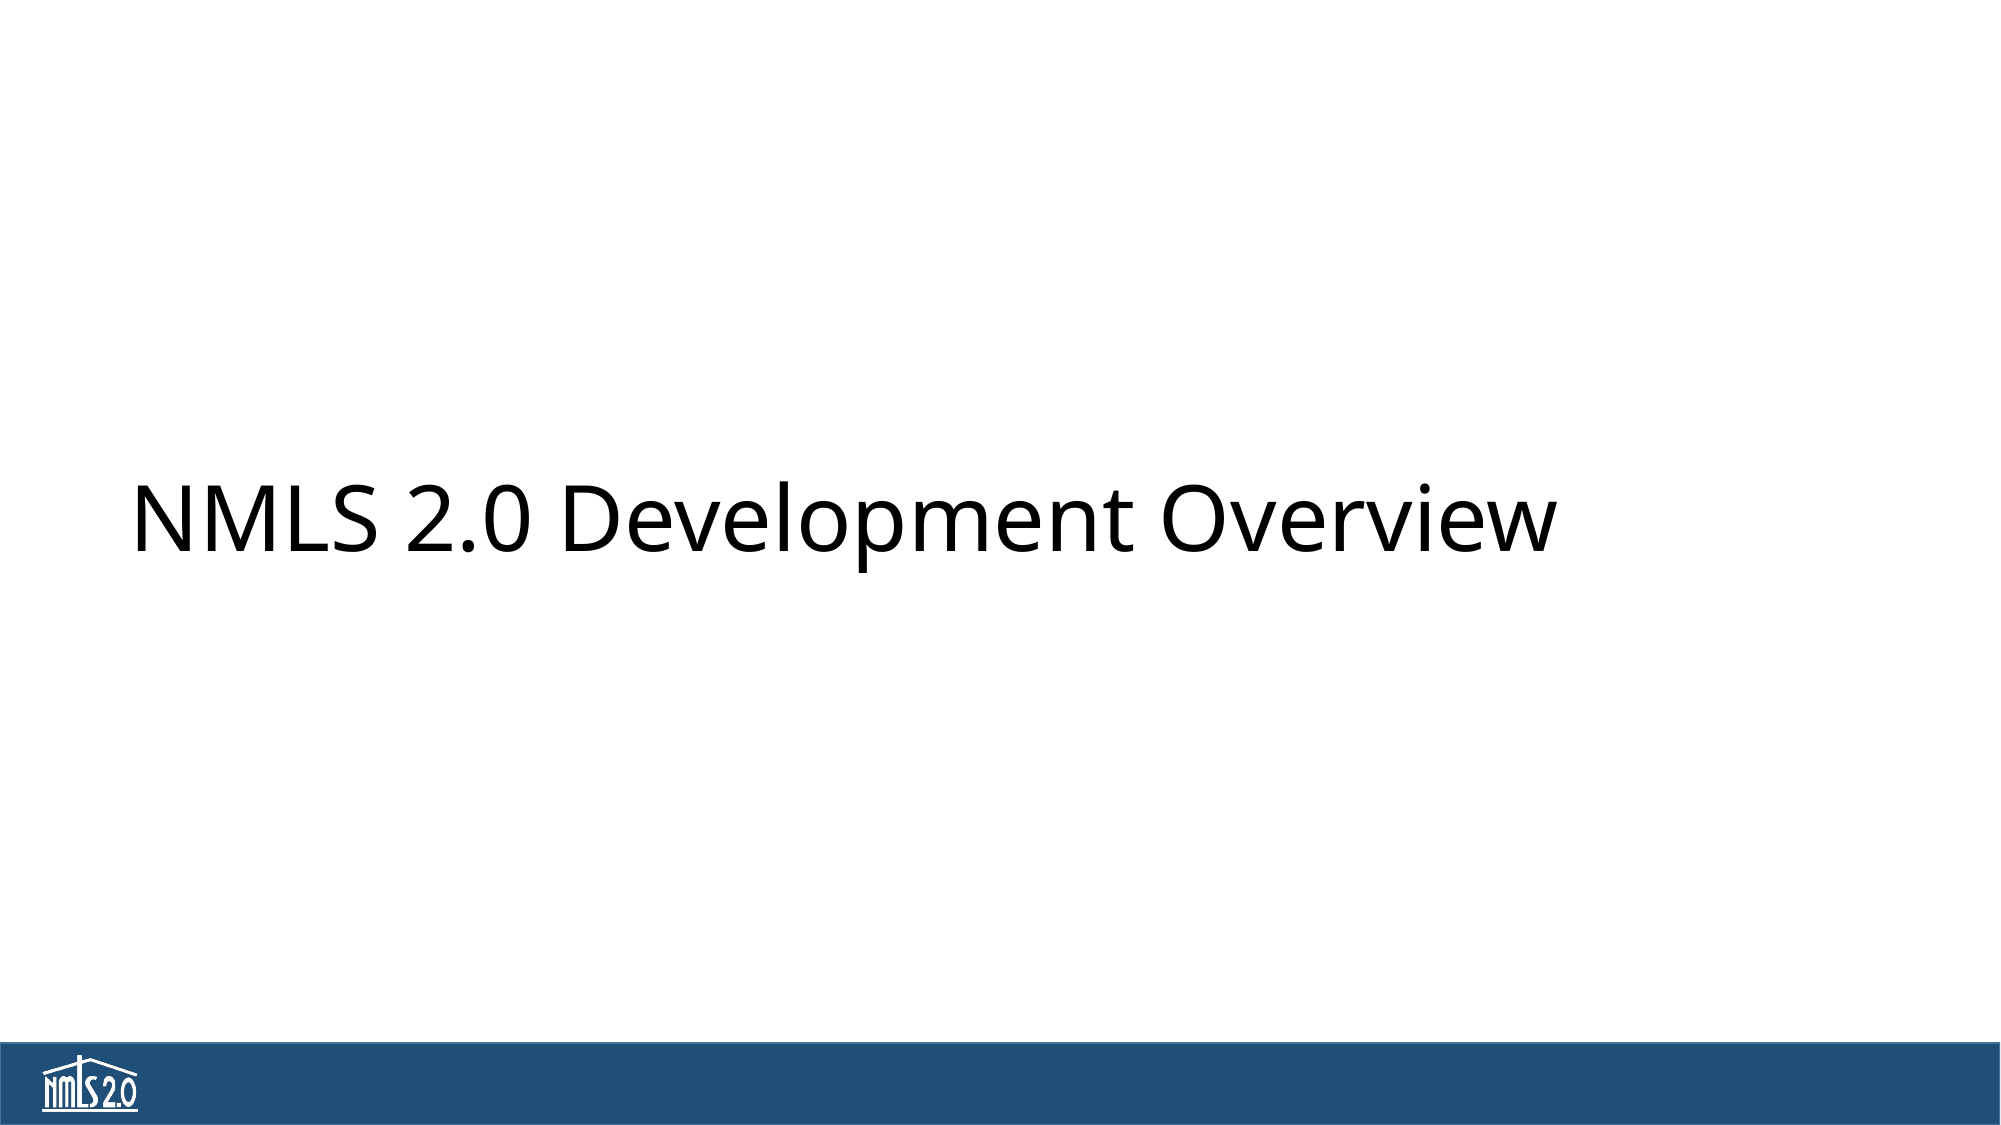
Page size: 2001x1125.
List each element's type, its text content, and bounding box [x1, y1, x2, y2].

title NMLS 2.0 Development Overview [114, 412, 1840, 631]
picture [42, 1055, 138, 1112]
